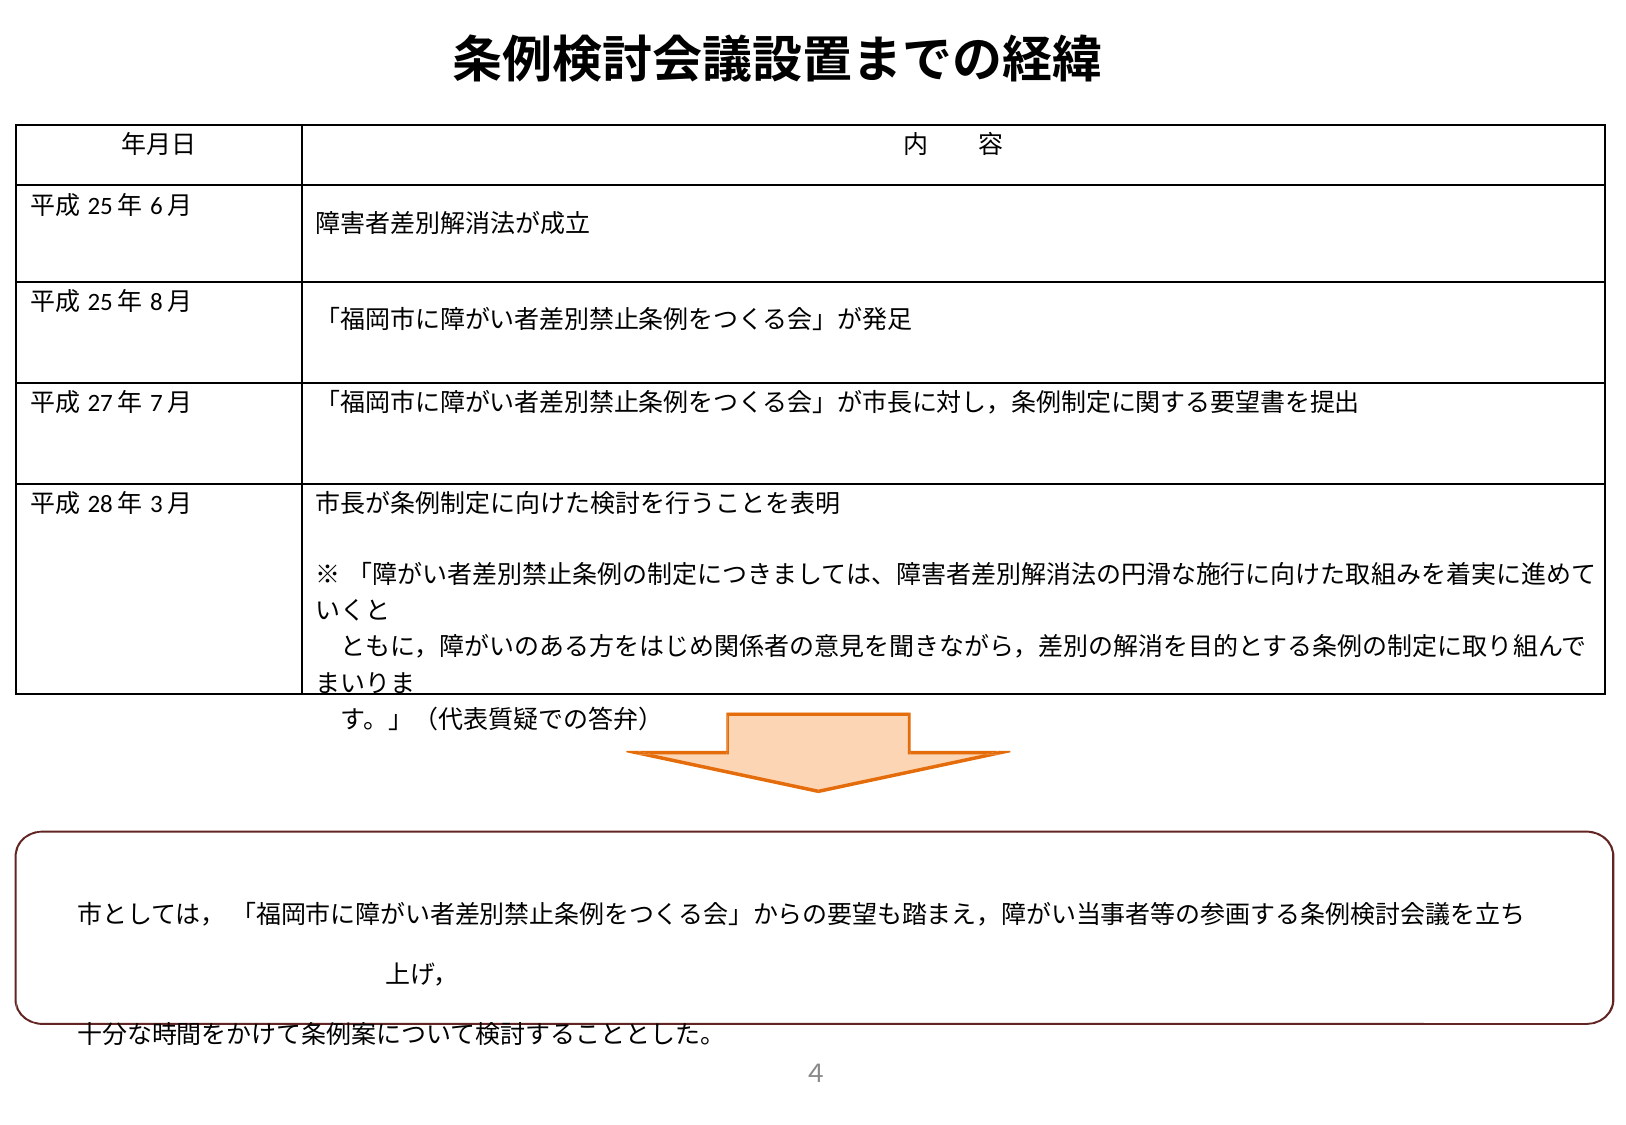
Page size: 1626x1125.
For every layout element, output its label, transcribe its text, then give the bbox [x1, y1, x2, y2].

table_cell 「福岡市に障がい者差別禁止条例をつくる会」が発足 [303, 283, 1604, 382]
table_cell 平成28年3月 [17, 485, 301, 693]
text_box ４ [801, 1057, 824, 1088]
table_cell 「福岡市に障がい者差別禁止条例をつくる会」が市長に対し，条例制定に関する要望書を提出 [303, 384, 1604, 483]
table_cell 平成27年7月 [17, 384, 301, 483]
table_cell 障害者差別解消法が成立 [303, 186, 1604, 281]
table_header 内 容 [303, 126, 1604, 184]
table_cell 平成25年6月 [17, 186, 301, 281]
text_box 条例検討会議設置までの経緯 [449, 27, 1125, 88]
text_box [661, 716, 976, 789]
text_box [14, 830, 1615, 1025]
table_cell 平成25年8月 [17, 283, 301, 382]
text_box 市としては， 「福岡市に障がい者差別禁止条例をつくる会」からの要望も踏まえ，障がい当事者等の参画する条例検討会議を立ち上げ， 十分な時間をかけて条例案について検討することとした。 [75, 868, 1550, 1049]
table_header 年月日 [17, 126, 301, 184]
text_box [626, 712, 1011, 794]
table_cell 市長が条例制定に向けた検討を行うことを表明 ※「障がい者差別禁止条例の制定につきましては、障害者差別解消法の円滑な施行に向けた取組みを着実に進めていくと ともに，障がいのある方をはじめ関係者の意見を聞きながら，差別の解消を目的とする条例の制定に取り組んでまいりま す。」（代表質疑での答弁） [303, 485, 1604, 693]
